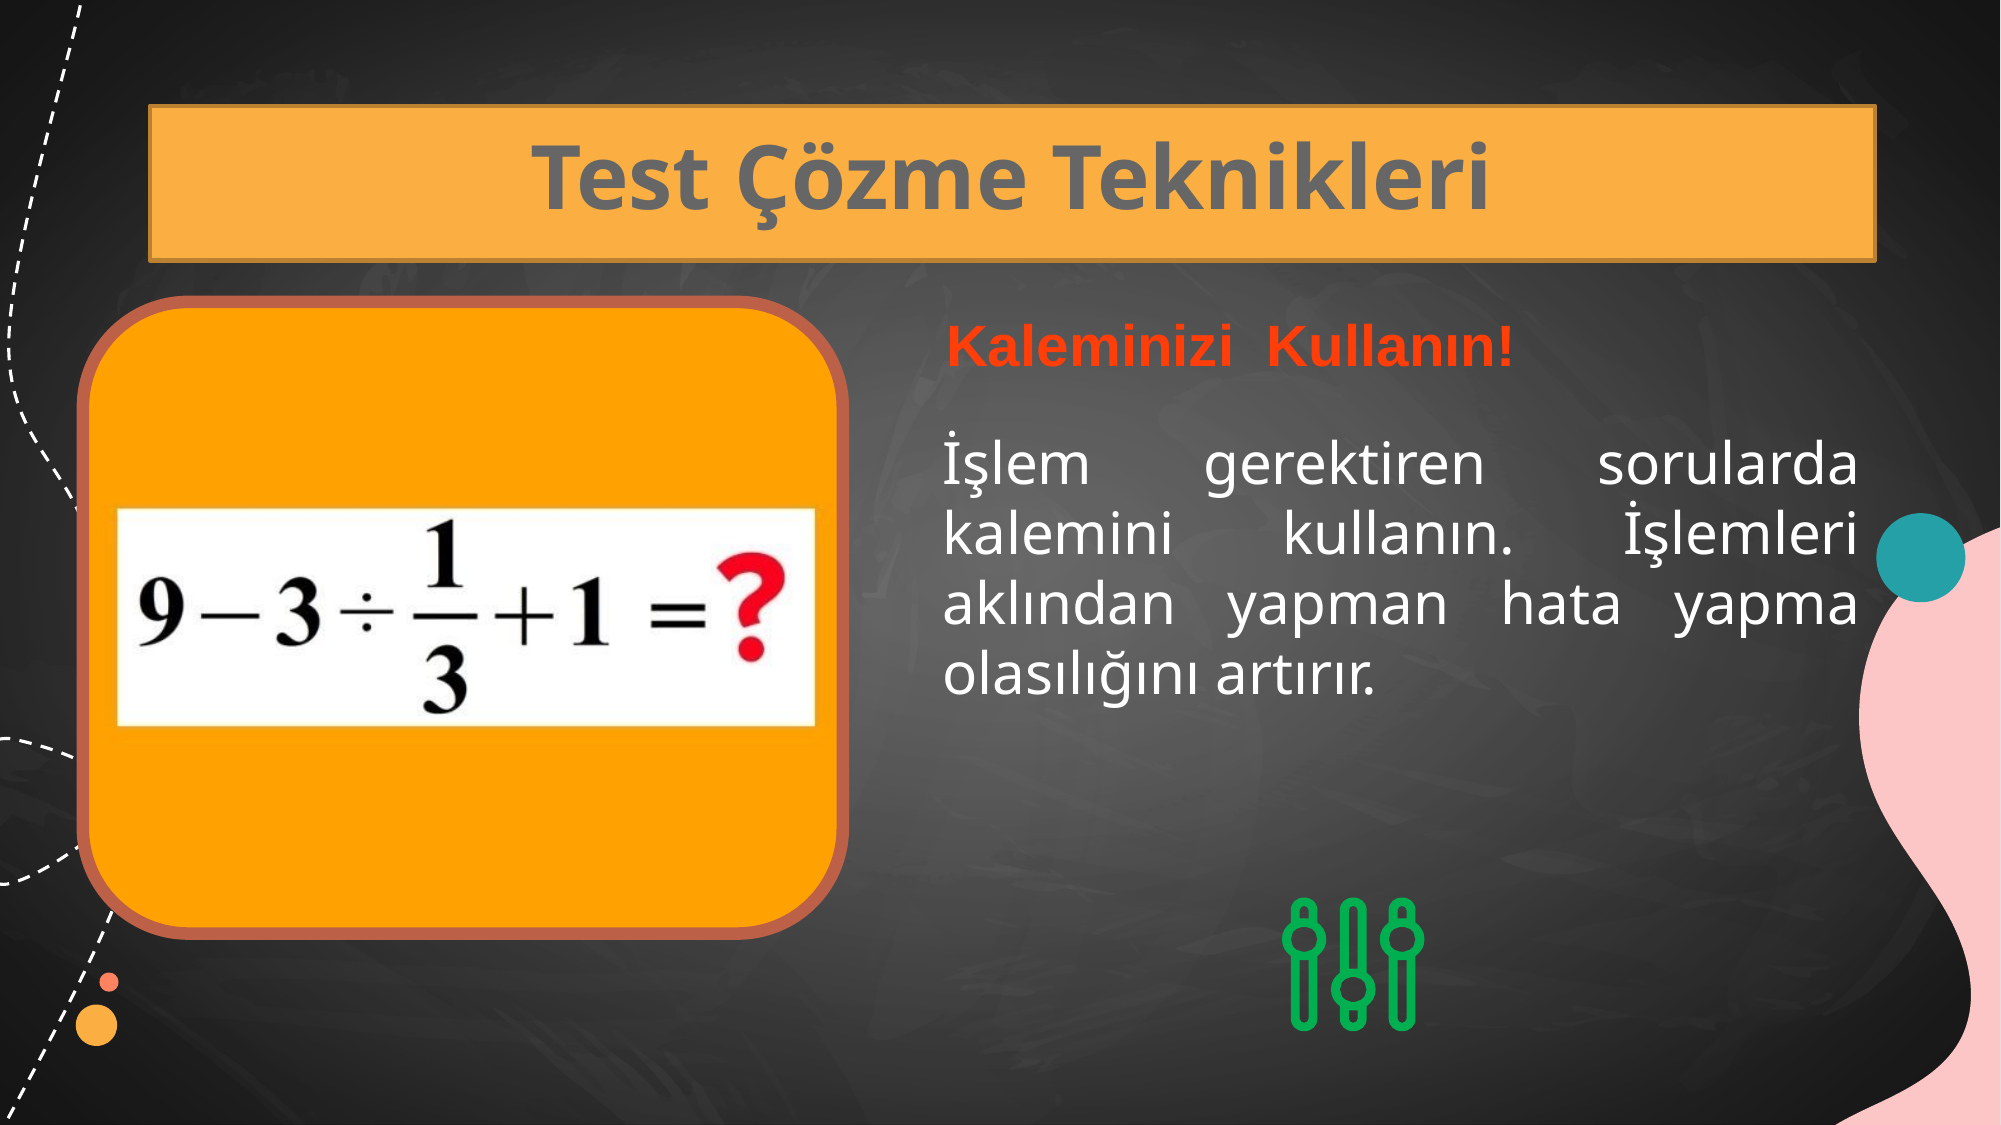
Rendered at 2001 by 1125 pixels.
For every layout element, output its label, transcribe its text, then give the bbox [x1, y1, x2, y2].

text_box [1281, 897, 1425, 1032]
text_box [80, 299, 845, 936]
picture [0, 0, 2001, 1125]
text_box İşlem gerektiren sorularda kalemini kullanın. İşlemleri aklından yapman hata yapma olasılığını artırır. [927, 418, 1875, 714]
text_box Kaleminizi Kullanın! [931, 300, 1903, 386]
title Test Çözme Teknikleri [148, 104, 1877, 263]
text_box TESTING [179, 936, 523, 946]
